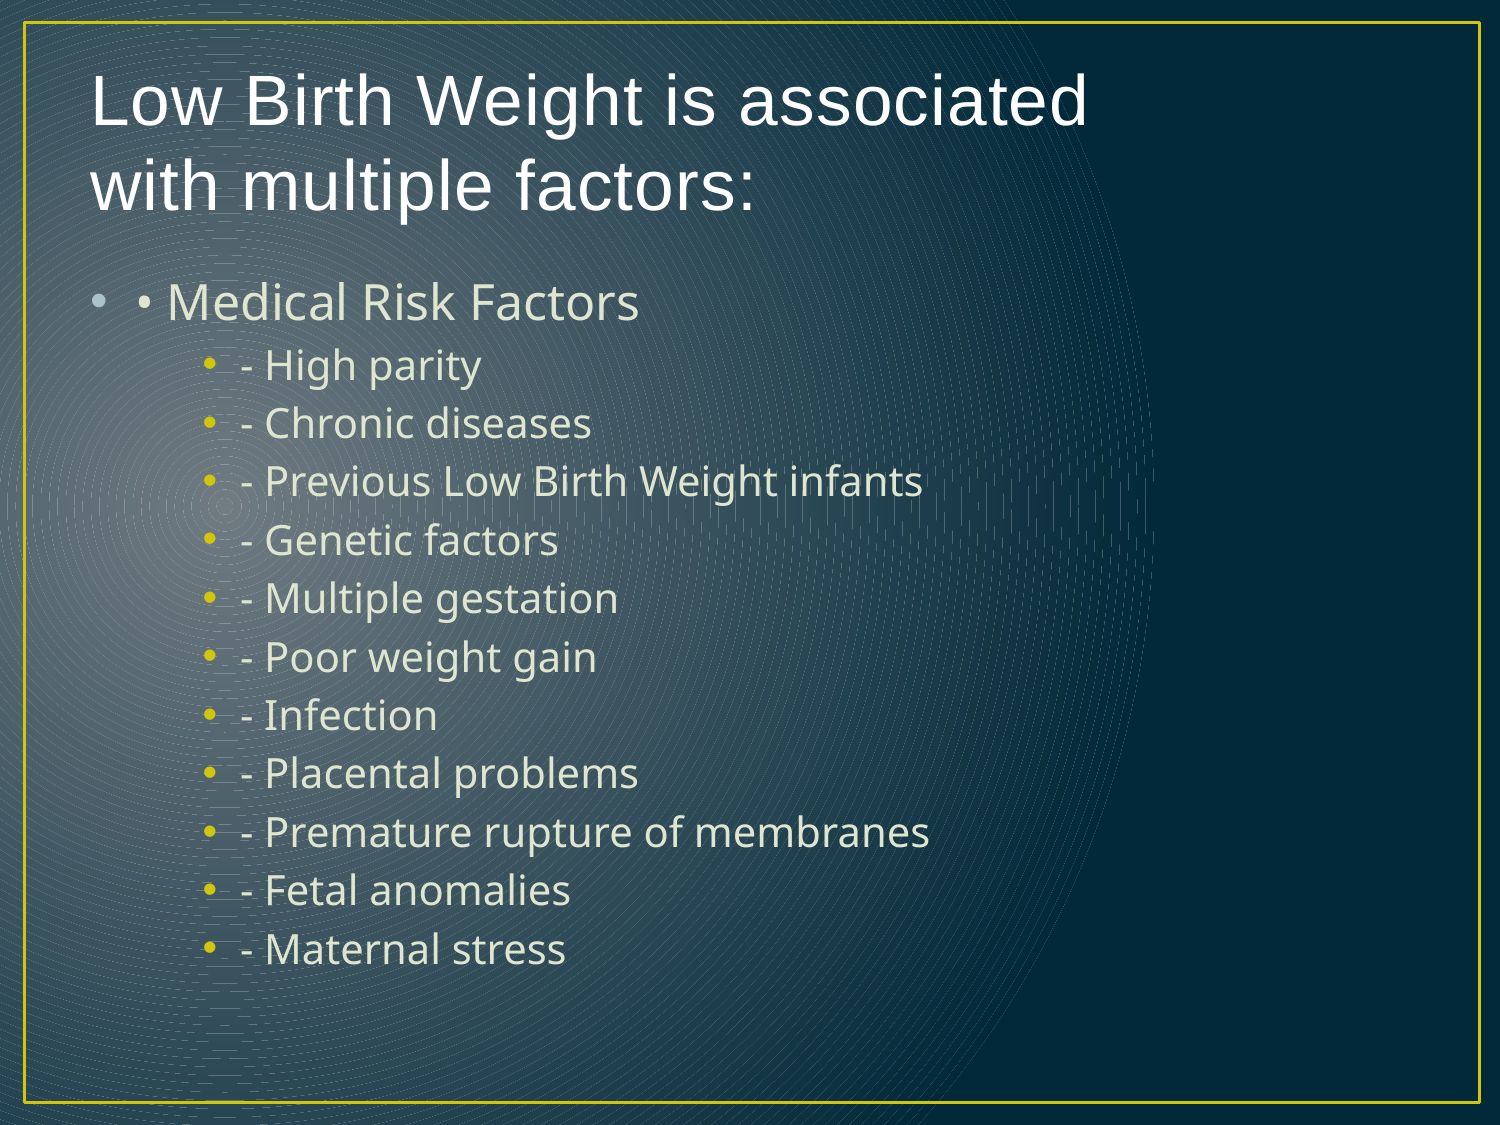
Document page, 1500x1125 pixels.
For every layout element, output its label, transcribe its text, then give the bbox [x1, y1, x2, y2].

list • Medical Risk Factors - High parity - Chronic diseases - Previous Low Birth Weight infants - Genetic factors - Multiple gestation - Poor weight gain - Infection - Placental problems - Premature rupture of membranes - Fetal anomalies - Maternal stress [75, 262, 1425, 1005]
title Low Birth Weight is associated with multiple factors: [75, 45, 1425, 233]
